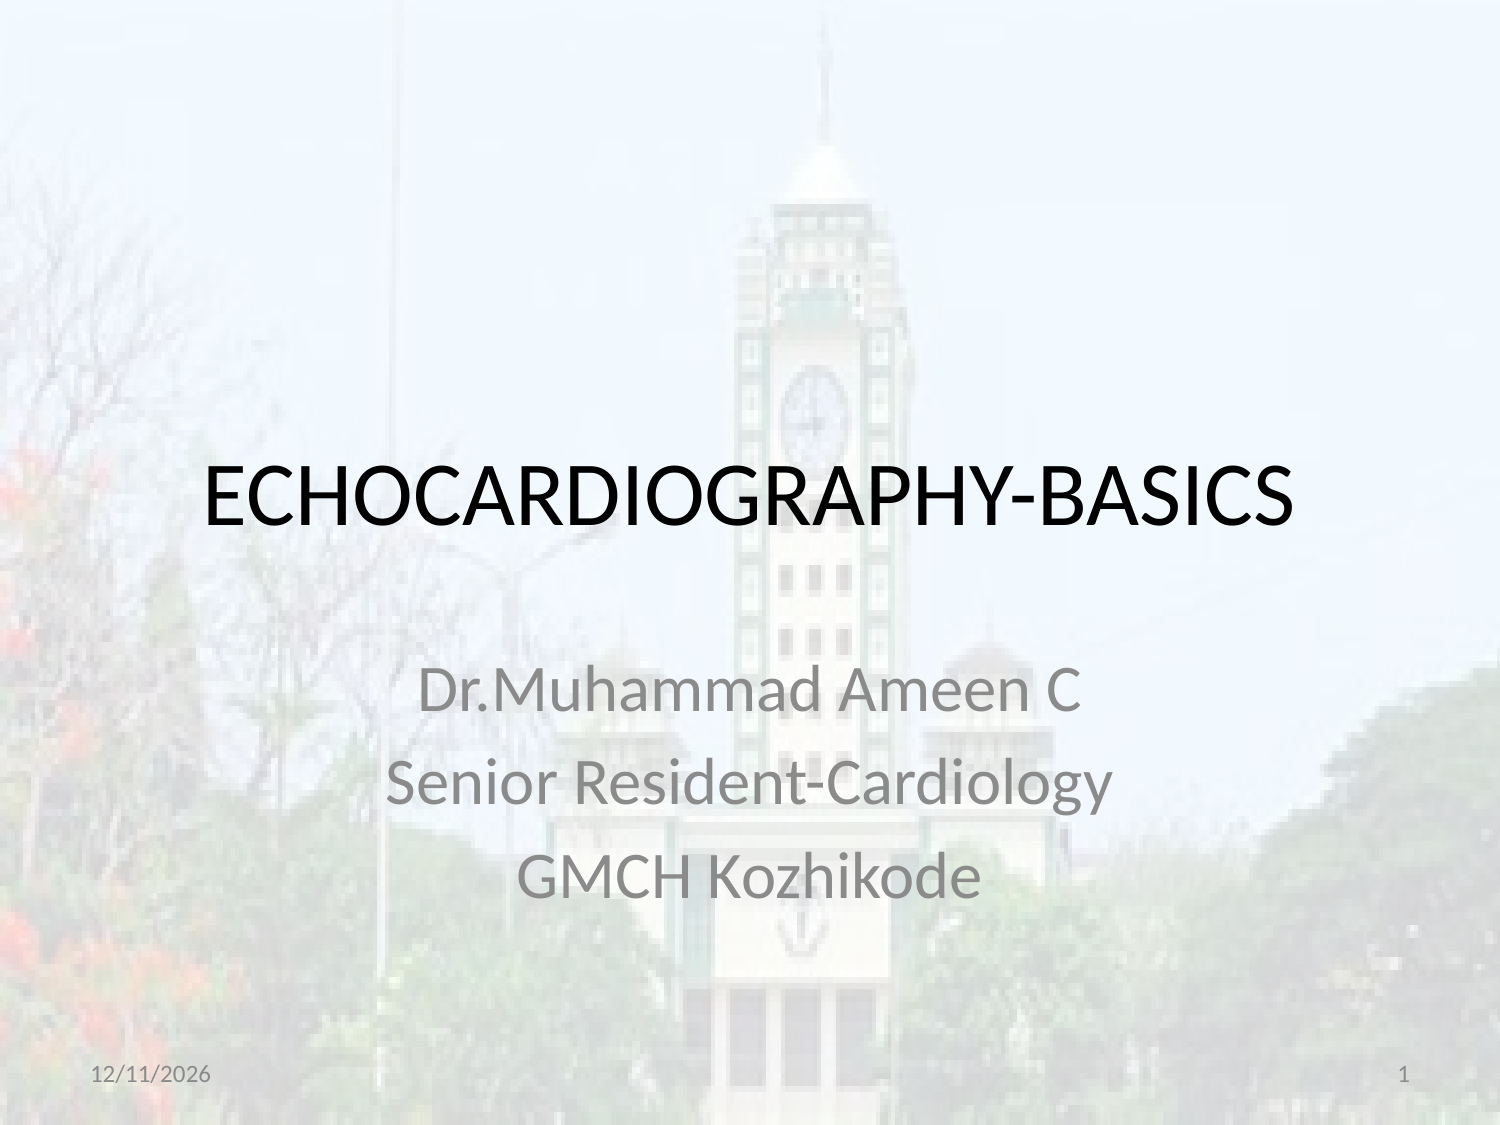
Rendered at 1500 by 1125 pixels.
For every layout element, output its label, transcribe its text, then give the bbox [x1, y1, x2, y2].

subtitle Dr.Muhammad Ameen C Senior Resident-Cardiology GMCH Kozhikode [225, 637, 1275, 925]
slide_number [75, 1042, 425, 1103]
slide_number 1 [1074, 1042, 1425, 1103]
title ECHOCARDIOGRAPHY-BASICS [112, 368, 1388, 610]
